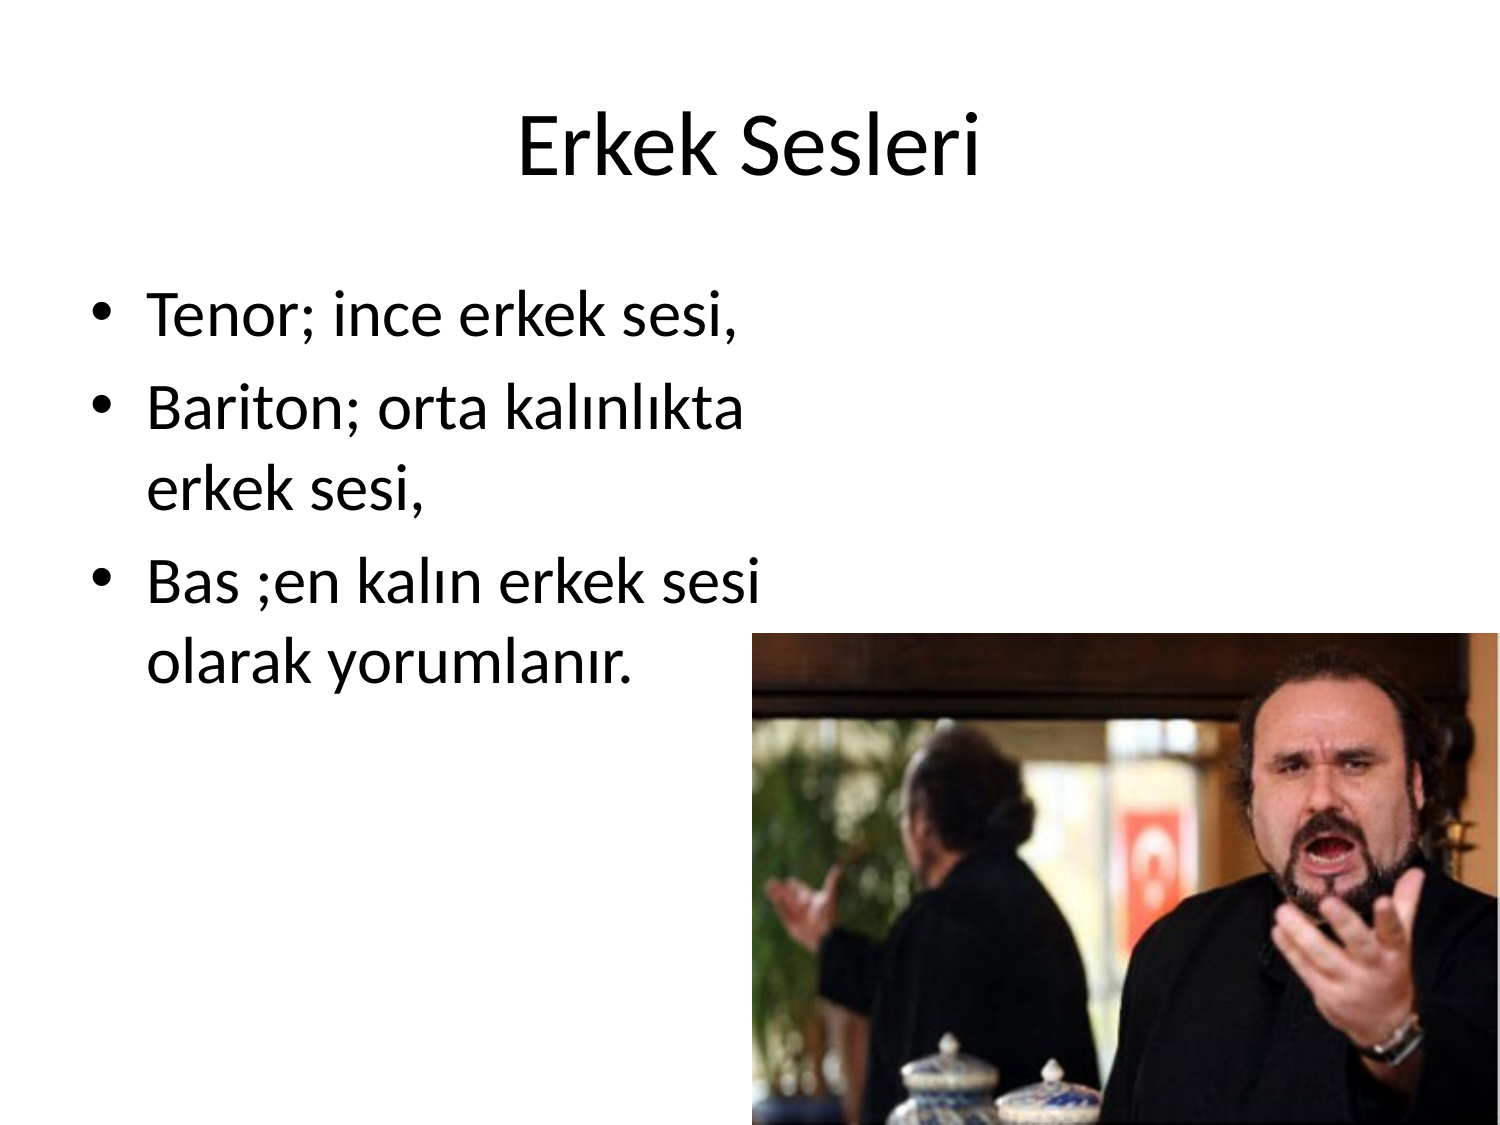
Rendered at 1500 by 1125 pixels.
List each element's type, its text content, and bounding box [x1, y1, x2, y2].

picture [752, 633, 1500, 1125]
list Tenor; ince erkek sesi, Bariton; orta kalınlıkta erkek sesi, Bas ;en kalın erkek sesi olarak yorumlanır. [75, 262, 880, 1005]
title Erkek Sesleri [75, 45, 1425, 233]
